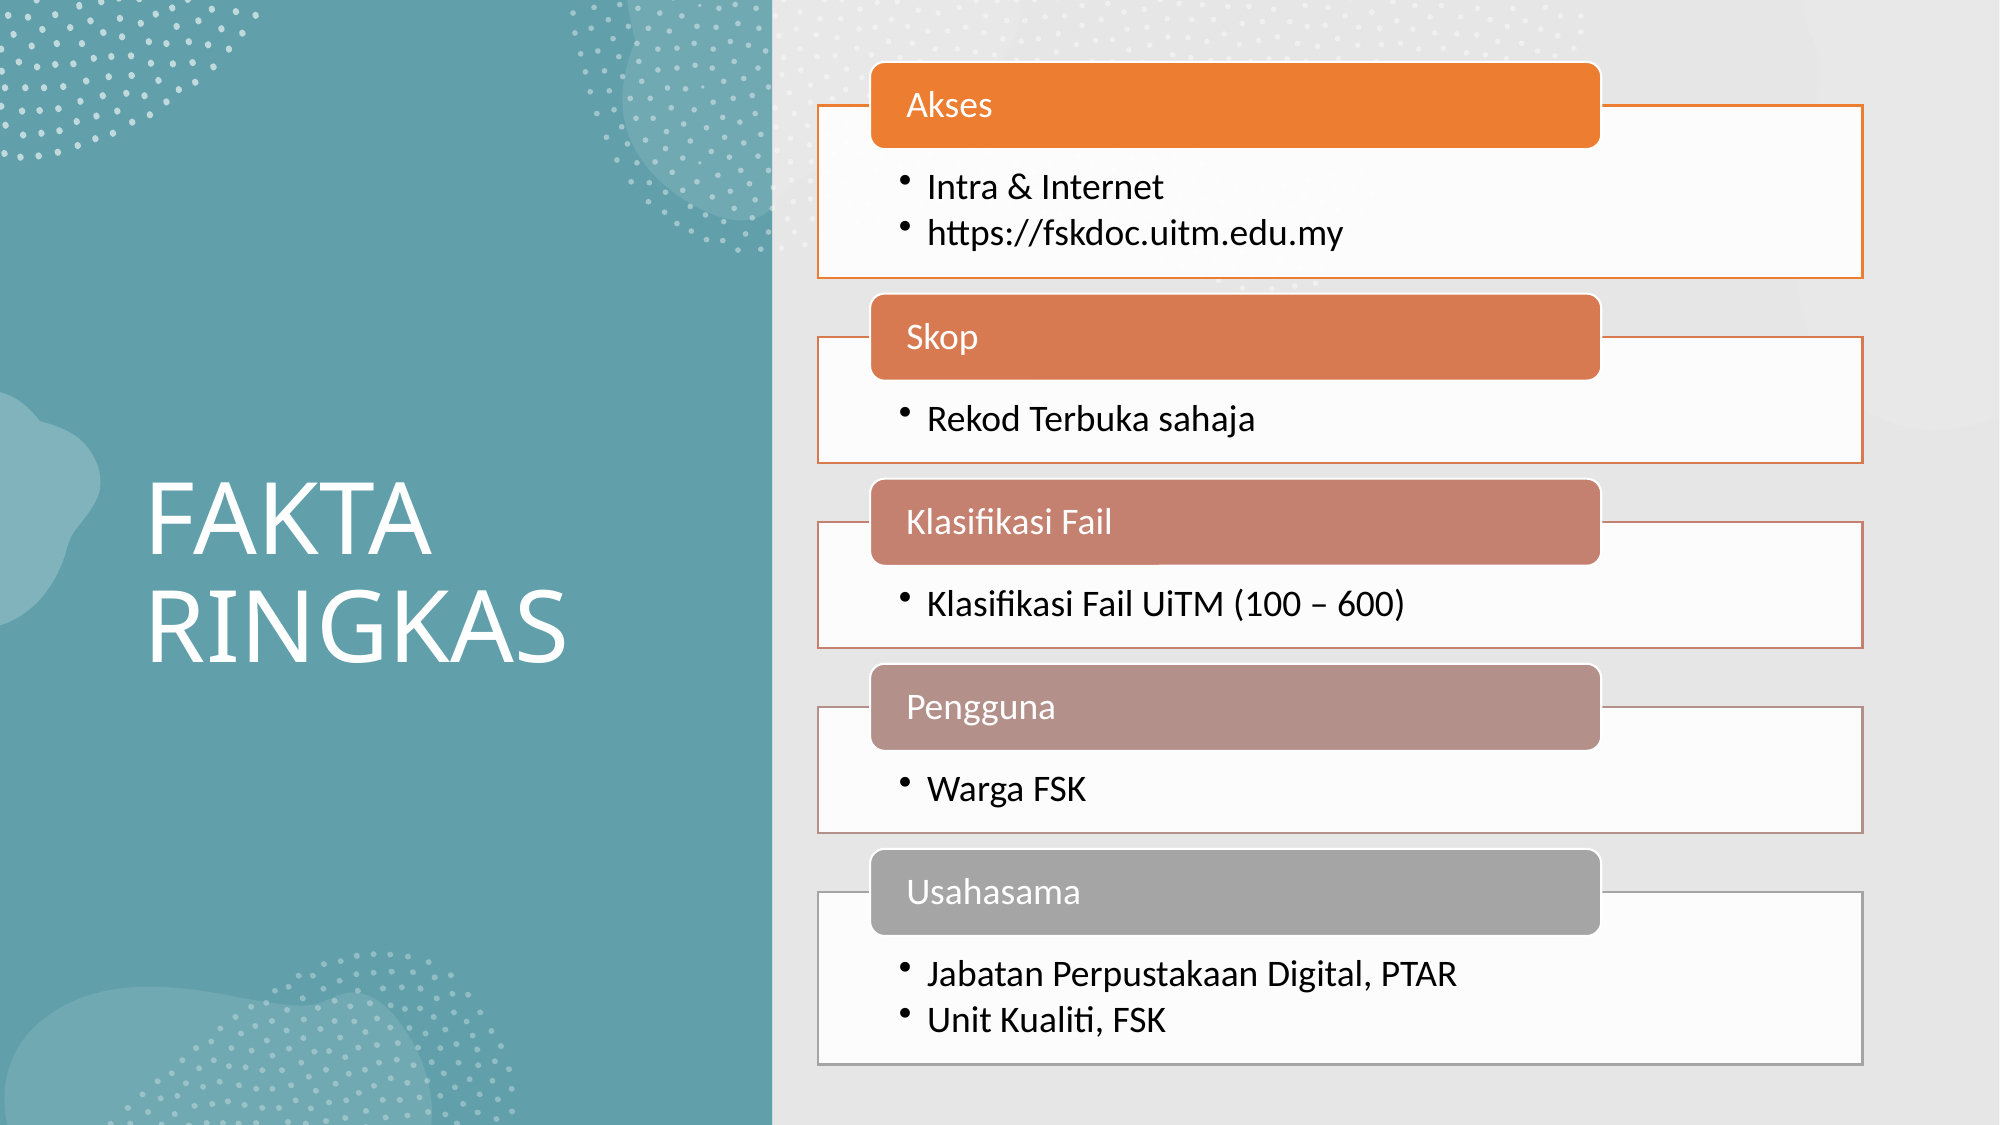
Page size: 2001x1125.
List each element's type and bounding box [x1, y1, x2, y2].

text_box [0, 0, 2000, 1125]
list [817, 37, 1863, 1089]
